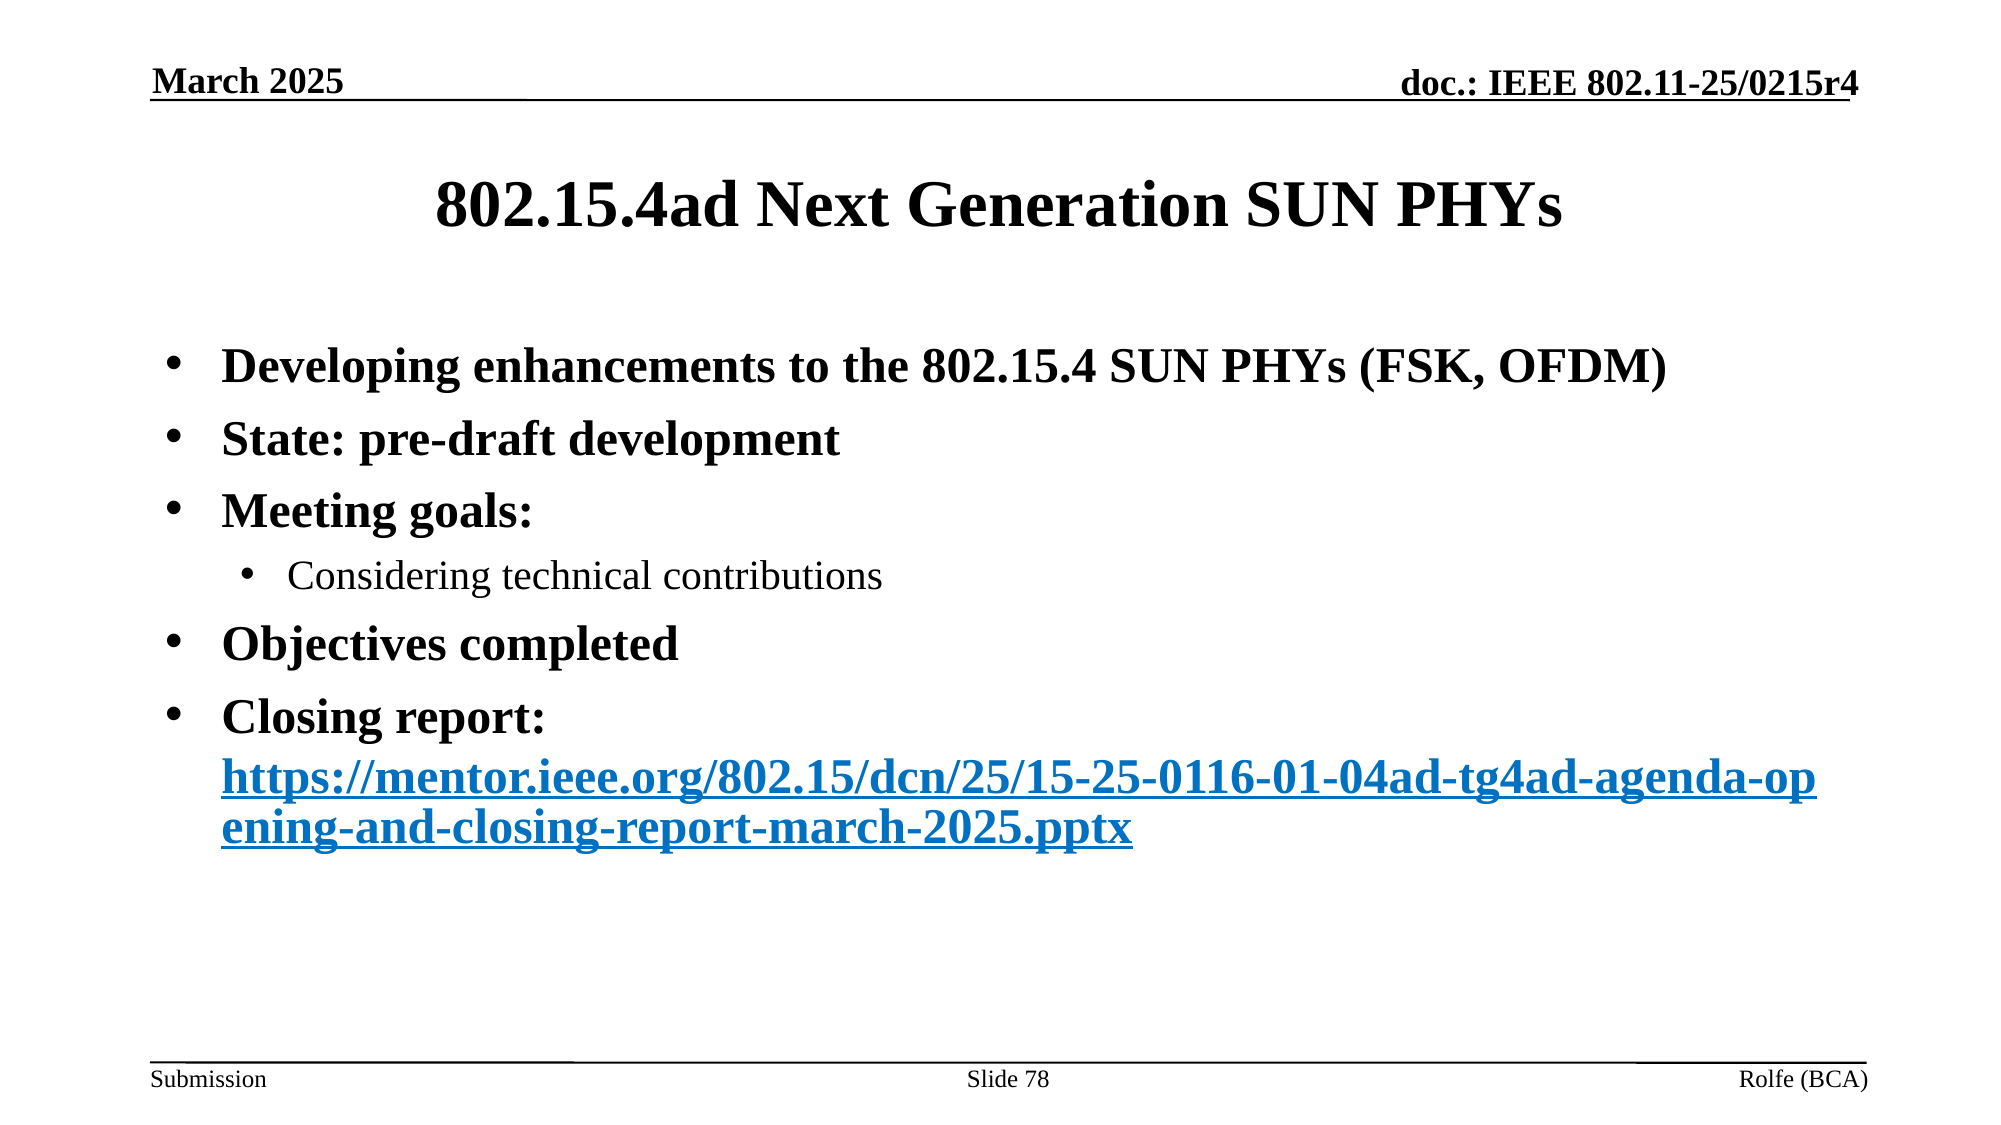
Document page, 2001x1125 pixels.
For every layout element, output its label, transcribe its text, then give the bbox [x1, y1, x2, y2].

slide_number Slide 78 [950, 1061, 1067, 1123]
list Developing enhancements to the 802.15.4 SUN PHYs (FSK, OFDM) State: pre-draft development Meeting goals: Considering technical contributions Objectives completed Closing report: https://mentor.ieee.org/802.15/dcn/25/15-25-0116-01-04ad-tg4ad-agenda-opening-and-closing-report-march-2025.pptx [149, 324, 1850, 1000]
title 802.15.4ad Next Generation SUN PHYs [149, 112, 1850, 288]
footer Rolfe (BCA) [1171, 1061, 1869, 1093]
text_box March 2025 [137, 48, 548, 94]
